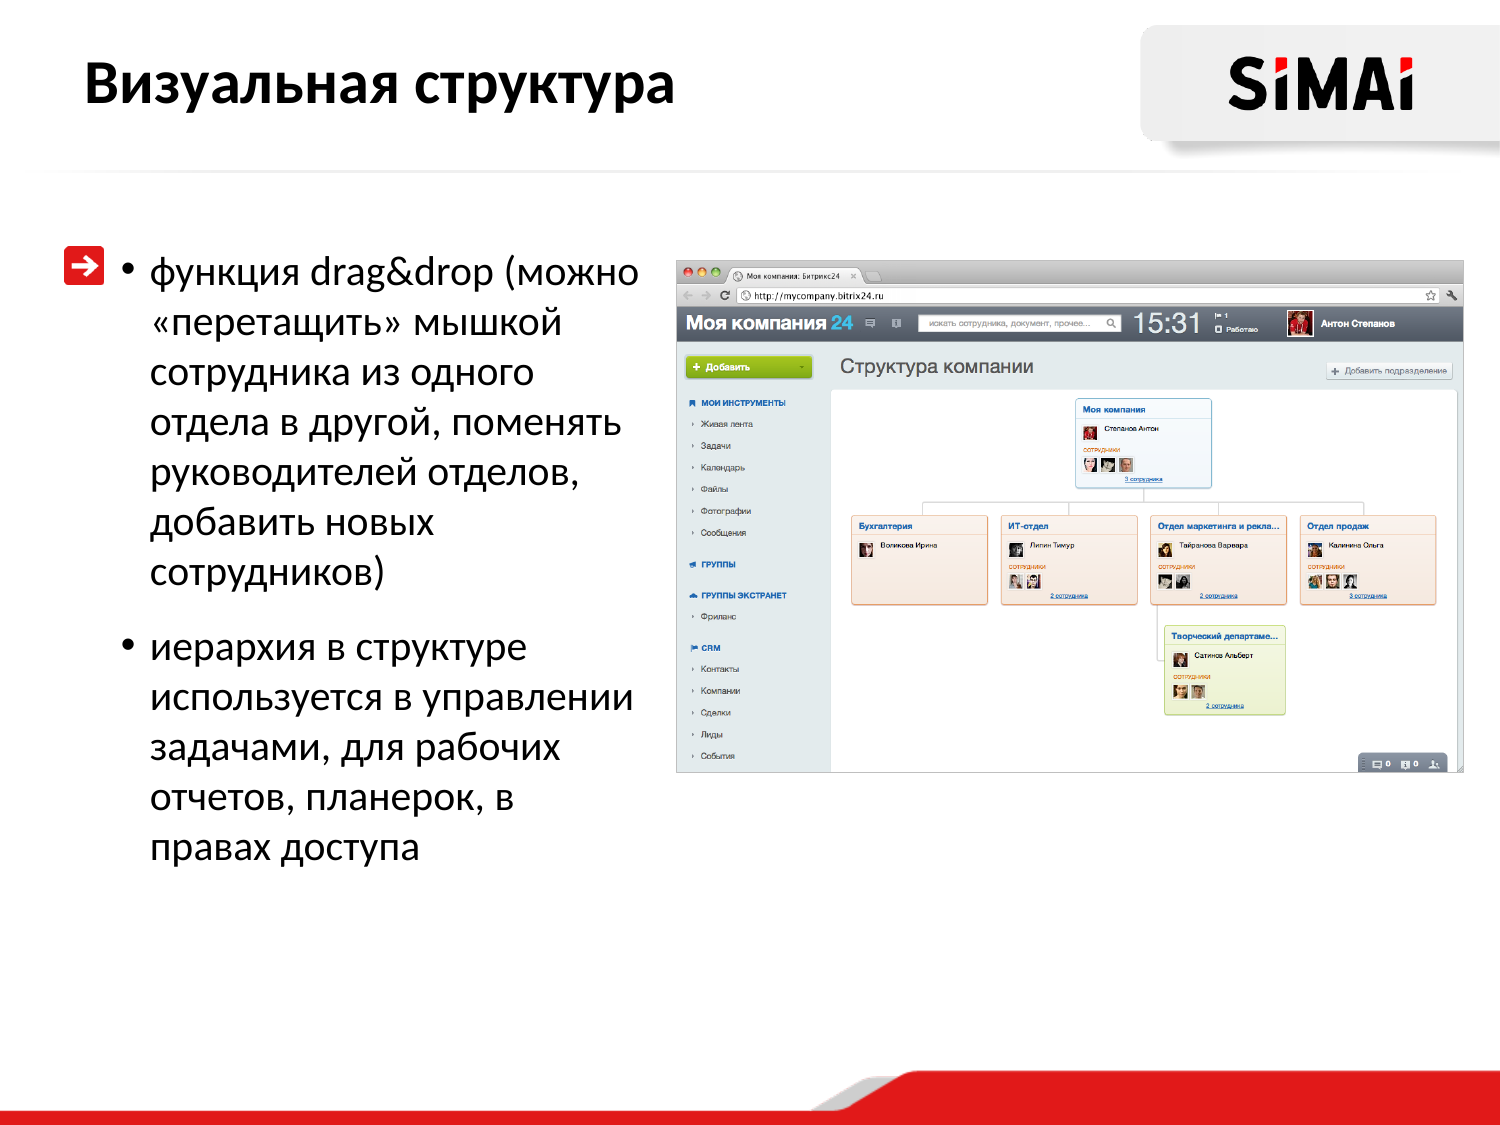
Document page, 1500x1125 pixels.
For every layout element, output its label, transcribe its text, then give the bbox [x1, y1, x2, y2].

text_box Визуальная структура [69, 27, 1136, 131]
text_box функция drag&drop (можно «перетащить» мышкой сотрудника из одного отдела в другой, поменять руководителей отделов, добавить новых сотрудников) иерархия в структуре используется в управлении задачами, для рабочих отчетов, планерок, в правах доступа [106, 236, 656, 877]
picture [676, 260, 1464, 773]
picture [0, 1050, 1500, 1125]
picture [18, 25, 1500, 173]
picture [64, 246, 104, 285]
